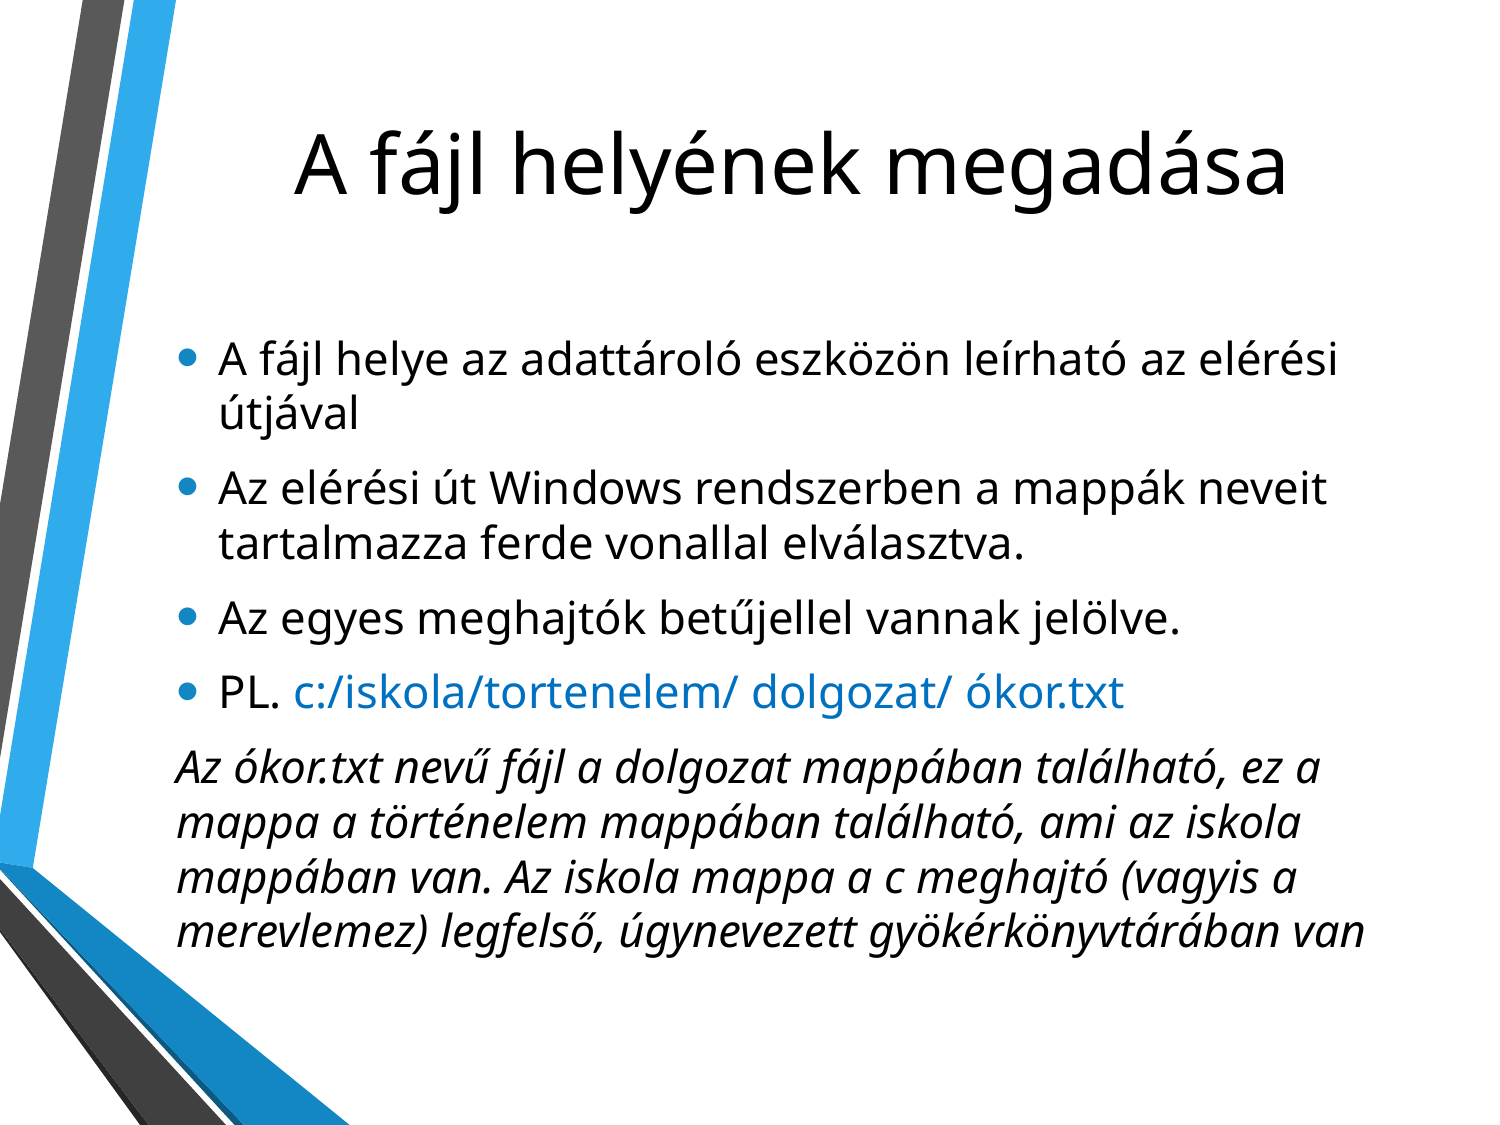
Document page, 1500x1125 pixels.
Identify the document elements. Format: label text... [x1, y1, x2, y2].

list A fájl helye az adattároló eszközön leírható az elérési útjával Az elérési út Windows rendszerben a mappák neveit tartalmazza ferde vonallal elválasztva. Az egyes meghajtók betűjellel vannak jelölve. PL. c:/iskola/tortenelem/ dolgozat/ ókor.txt Az ókor.txt nevű fájl a dolgozat mappában található, ez a mappa a történelem mappában található, ami az iskola mappában van. Az iskola mappa a c meghajtó (vagyis a merevlemez) legfelső, úgynevezett gyökérkönyvtárában van [161, 322, 1425, 1009]
title A fájl helyének megadása [257, 36, 1329, 287]
